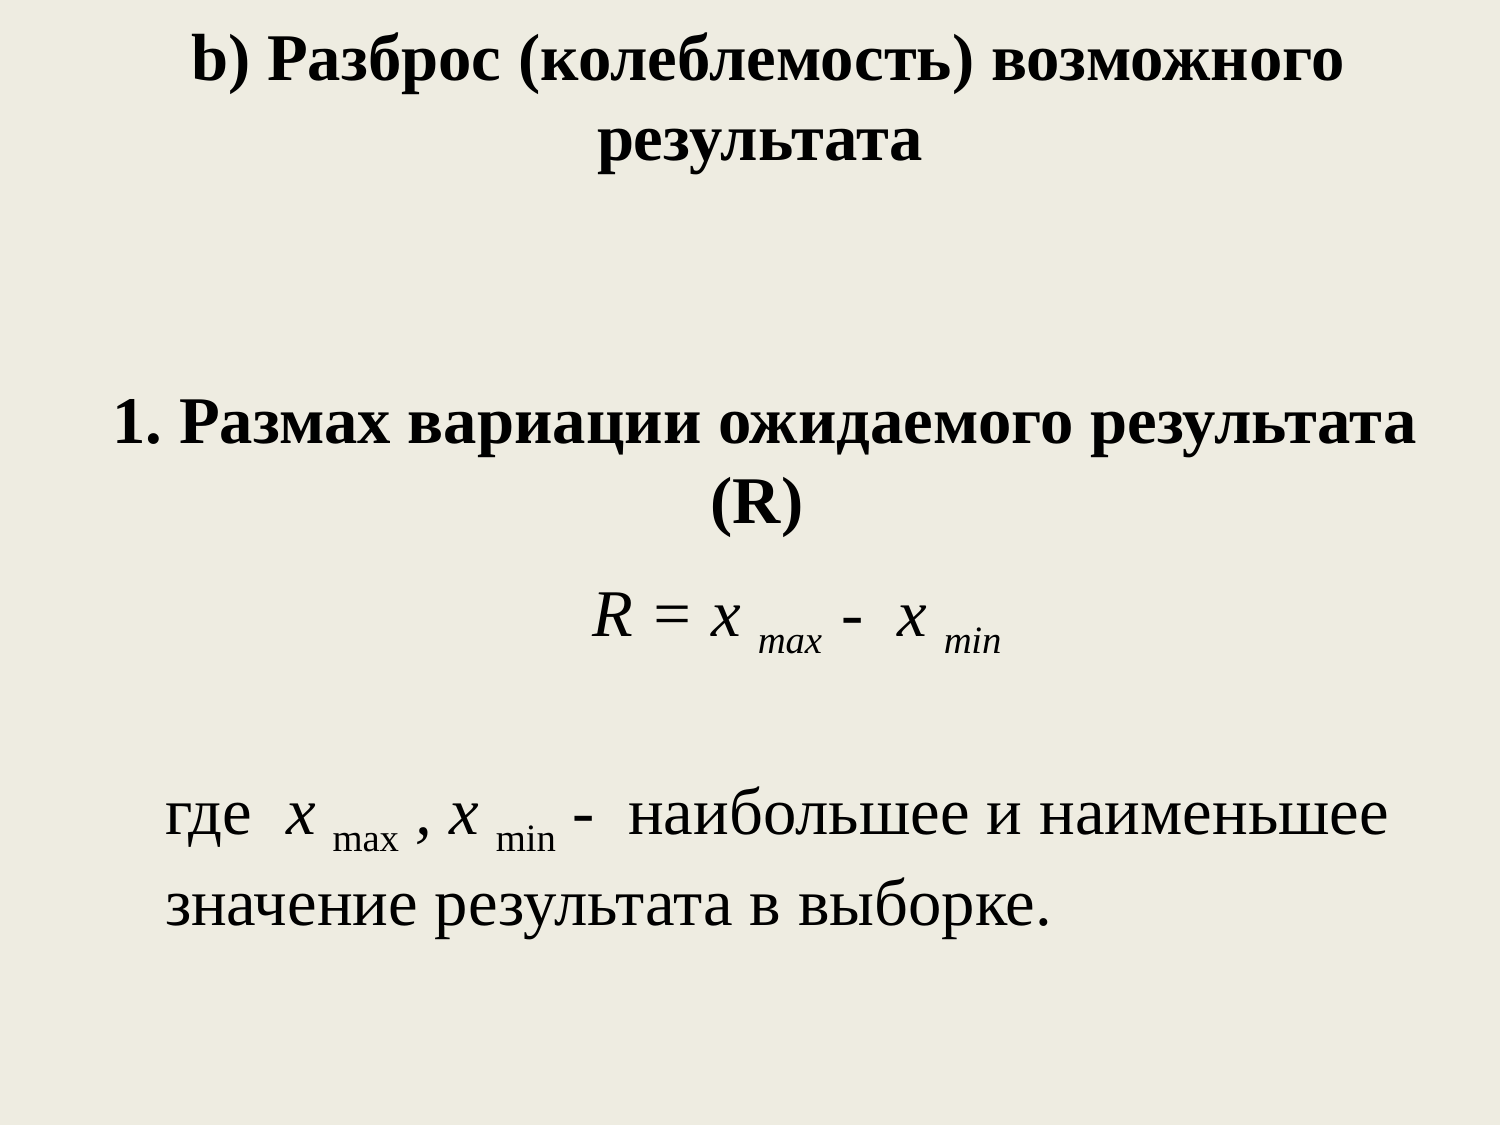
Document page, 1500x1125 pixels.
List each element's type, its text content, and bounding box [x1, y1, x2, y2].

text_box b) Разброс (колеблемость) возможного результата [93, 0, 1444, 188]
list R = x max - х min где х max , х min - наибольшее и наименьшее значение результата в выборке. [93, 562, 1444, 957]
title 1. Размах вариации ожидаемого результата (R) [70, 363, 1461, 551]
